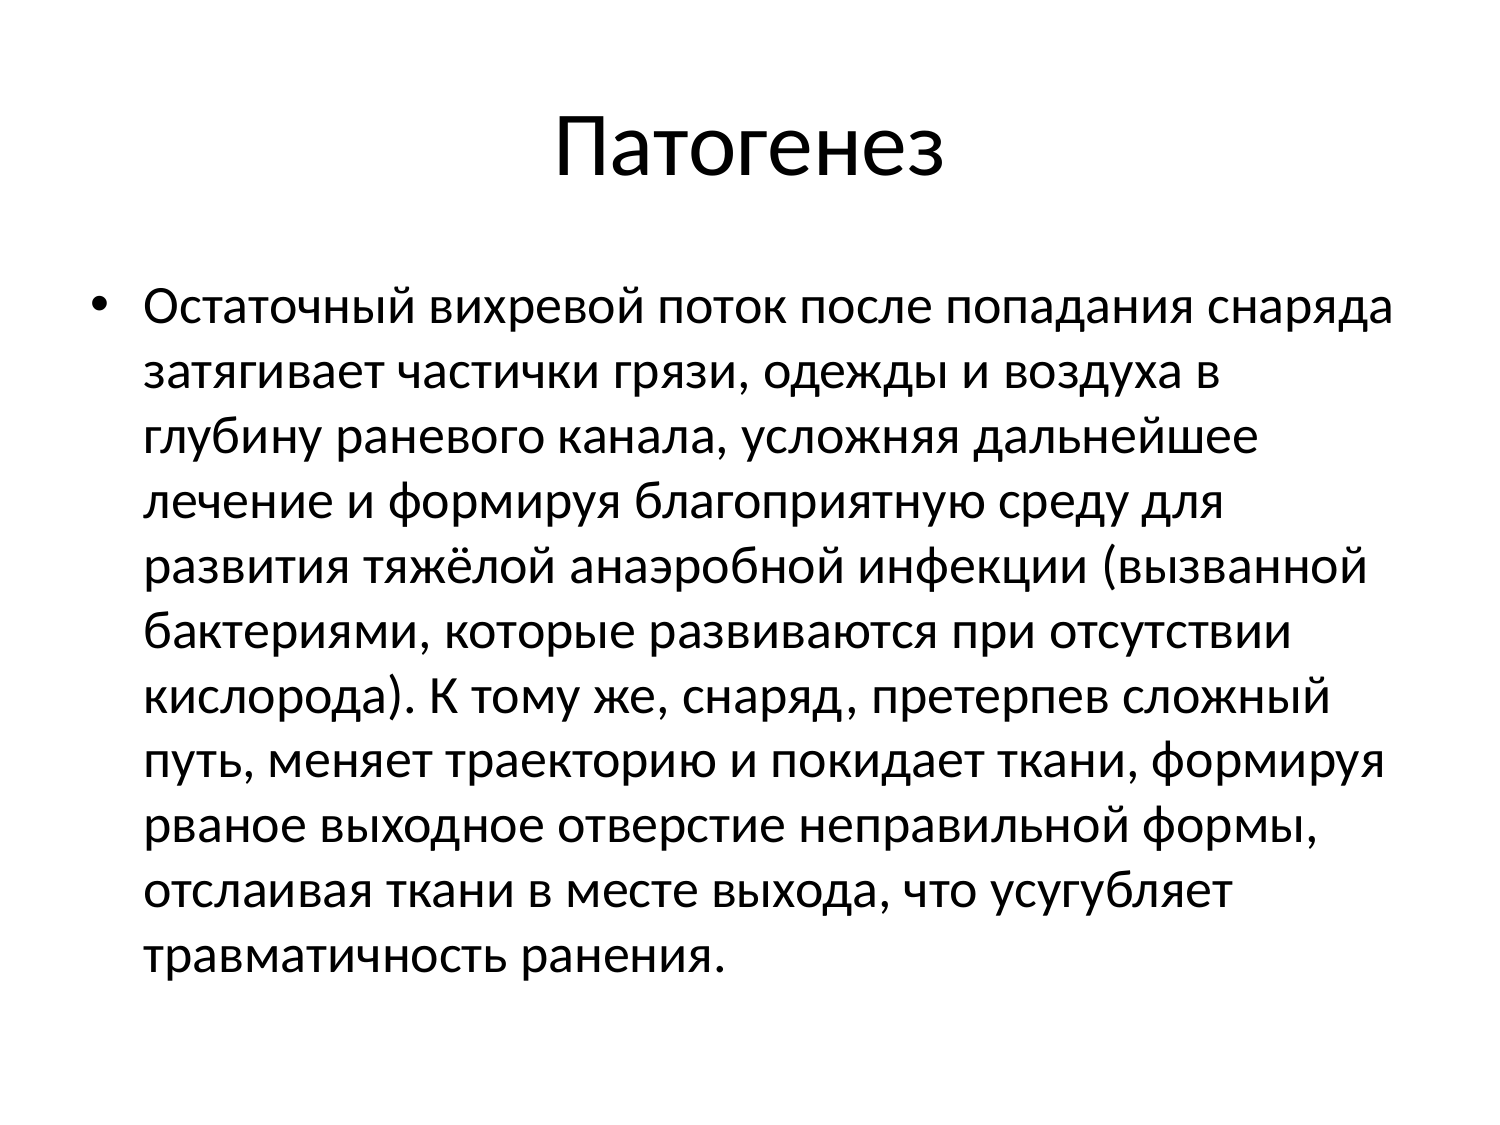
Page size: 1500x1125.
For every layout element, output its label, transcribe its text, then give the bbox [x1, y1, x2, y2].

list Остаточный вихревой поток после попадания снаряда затягивает частички грязи, одежды и воздуха в глубину раневого канала, усложняя дальнейшее лечение и формируя благоприятную среду для развития тяжёлой анаэробной инфекции (вызванной бактериями, которые развиваются при отсутствии кислорода). К тому же, снаряд, претерпев сложный путь, меняет траекторию и покидает ткани, формируя рваное выходное отверстие неправильной формы, отслаивая ткани в месте выхода, что усугубляет травматичность ранения. [75, 262, 1425, 1005]
title Патогенез [75, 45, 1425, 233]
